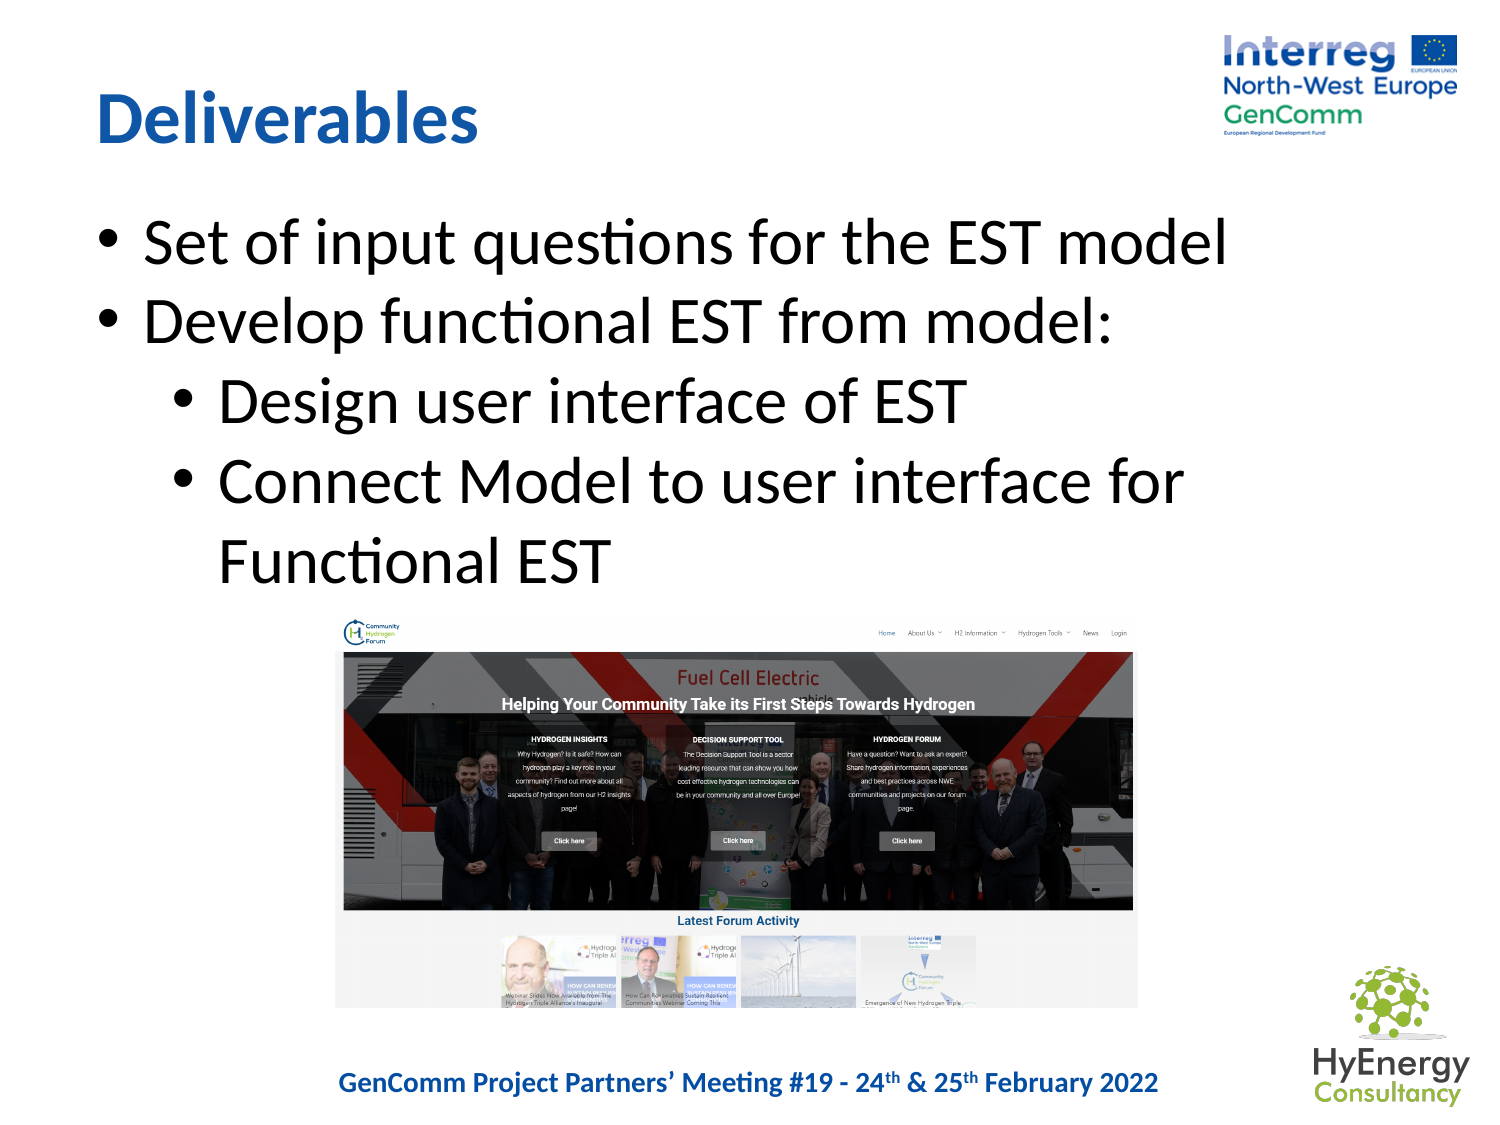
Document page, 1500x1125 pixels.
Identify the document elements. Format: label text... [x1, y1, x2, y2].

text_box GenComm Project Partners’ Meeting #19 - 24th & 25th February 2022 [320, 1055, 1177, 1106]
picture [335, 613, 1138, 1009]
picture [1224, 35, 1457, 137]
text_box Set of input questions for the EST model Develop functional EST from model: Design user interface of EST Connect Model to user interface for Functional EST [81, 190, 1296, 605]
text_box Deliverables [81, 60, 940, 166]
picture [1313, 966, 1470, 1107]
